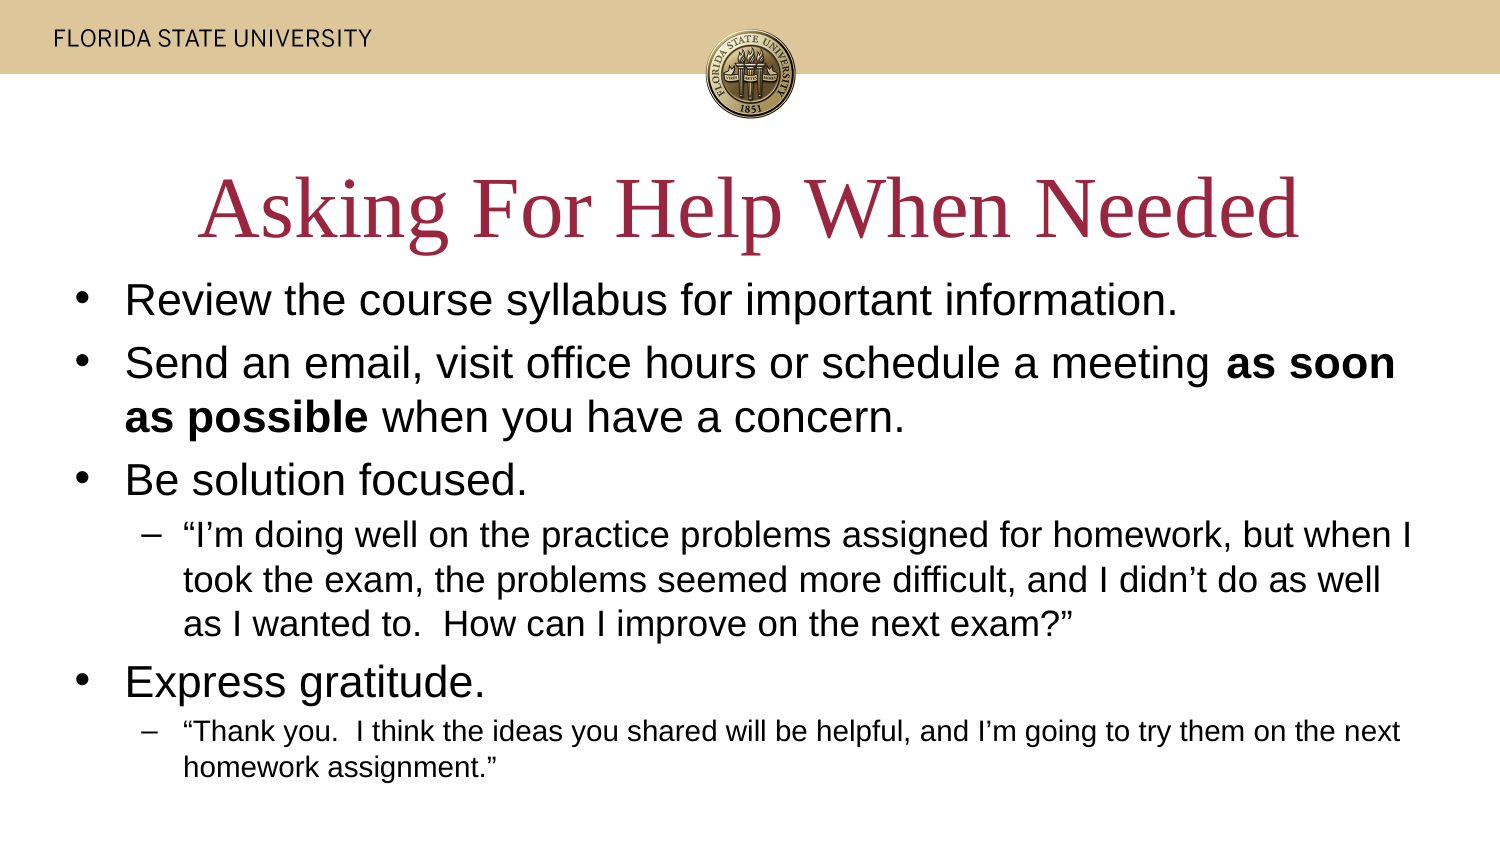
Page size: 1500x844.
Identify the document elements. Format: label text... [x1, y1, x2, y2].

title Asking For Help When Needed [75, 143, 1425, 262]
list Review the course syllabus for important information. Send an email, visit office hours or schedule a meeting as soon as possible when you have a concern. Be solution focused. “I’m doing well on the practice problems assigned for homework, but when I took the exam, the problems seemed more difficult, and I didn’t do as well as I wanted to. How can I improve on the next exam?” Express gratitude. “Thank you. I think the ideas you shared will be helpful, and I’m going to try them on the next homework assignment.” [59, 262, 1441, 799]
picture [0, 0, 1500, 844]
